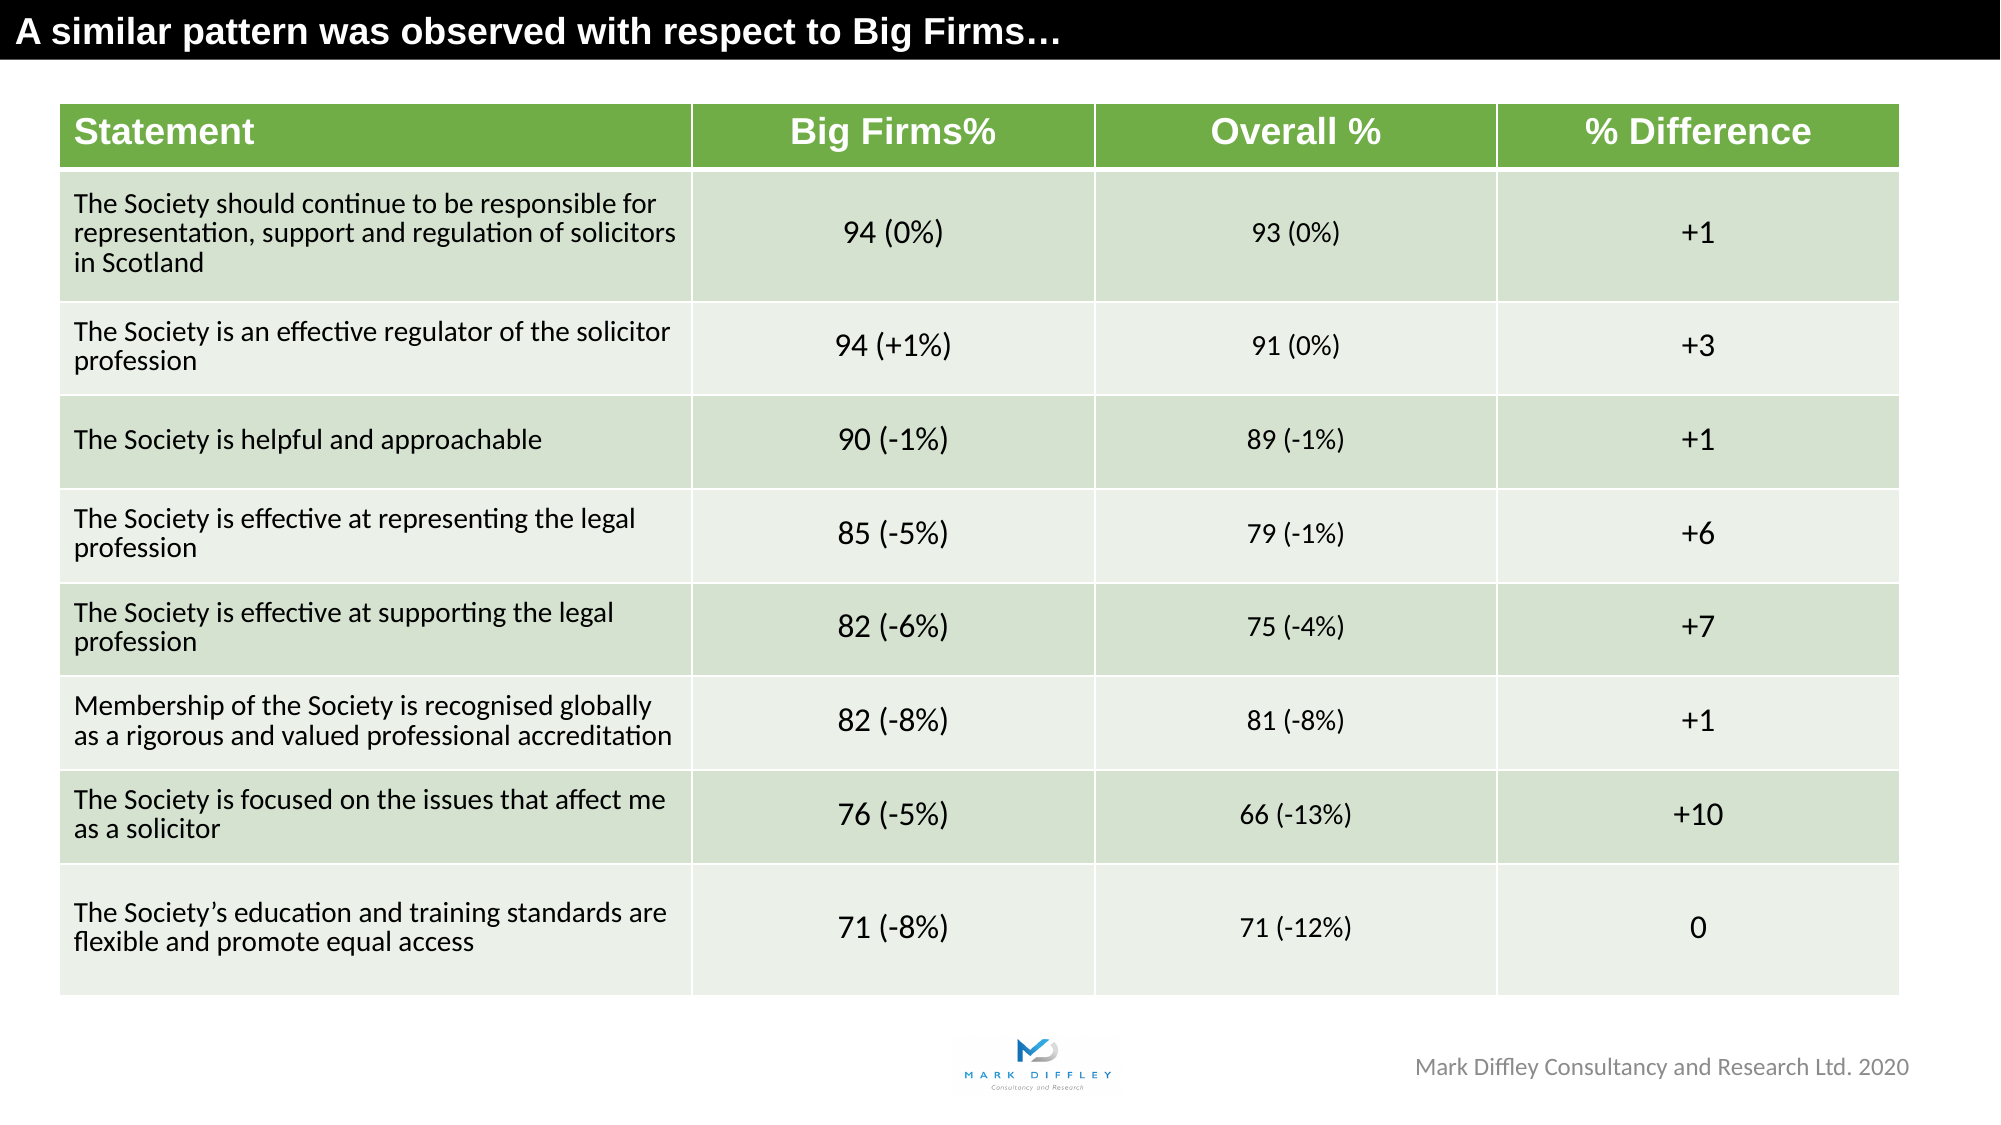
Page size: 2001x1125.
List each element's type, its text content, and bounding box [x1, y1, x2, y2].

table_header Statement [60, 104, 691, 167]
table_cell +1 [1498, 677, 1899, 769]
table_cell 91 (0%) [1096, 303, 1496, 394]
table_cell 81 (-8%) [1096, 677, 1496, 769]
table_cell 76 (-5%) [693, 771, 1094, 863]
table_cell 94 (+1%) [693, 303, 1094, 394]
table_cell 90 (-1%) [693, 396, 1094, 488]
table_cell +1 [1498, 396, 1899, 488]
table_cell 89 (-1%) [1096, 396, 1496, 488]
table_cell +10 [1498, 771, 1899, 863]
table_cell +1 [1498, 172, 1899, 301]
table_cell The Society is effective at representing the legal profession [60, 490, 691, 582]
table_cell +3 [1498, 303, 1899, 394]
table_cell 71 (-12%) [1096, 865, 1496, 995]
table_cell The Society should continue to be responsible for representation, support and regulation of solicitors in Scotland [60, 172, 691, 301]
table_cell +7 [1498, 584, 1899, 675]
picture [951, 1034, 1124, 1096]
table_cell Membership of the Society is recognised globally as a rigorous and valued professional accreditation [60, 677, 691, 769]
table_cell 0 [1498, 865, 1899, 995]
table_cell 71 (-8%) [693, 865, 1094, 995]
table_cell The Society is effective at supporting the legal profession [60, 584, 691, 675]
table_header % Difference [1498, 104, 1899, 167]
table_cell 94 (0%) [693, 172, 1094, 301]
table_header Big Firms% [693, 104, 1094, 167]
table_cell 79 (-1%) [1096, 490, 1496, 582]
table_cell +6 [1498, 490, 1899, 582]
footer Mark Diffley Consultancy and Research Ltd. 2020 [1325, 1035, 2000, 1096]
table_cell 66 (-13%) [1096, 771, 1496, 863]
table_cell 85 (-5%) [693, 490, 1094, 582]
table_cell 93 (0%) [1096, 172, 1496, 301]
table_cell 75 (-4%) [1096, 584, 1496, 675]
table_header Overall % [1096, 104, 1496, 167]
table_cell 82 (-6%) [693, 584, 1094, 675]
table_cell The Society is an effective regulator of the solicitor profession [60, 303, 691, 394]
table_cell The Society’s education and training standards are flexible and promote equal access [60, 865, 691, 995]
table_cell The Society is helpful and approachable [60, 396, 691, 488]
text_box A similar pattern was observed with respect to Big Firms… [0, 0, 2000, 60]
table_cell The Society is focused on the issues that affect me as a solicitor [60, 771, 691, 863]
table_cell 82 (-8%) [693, 677, 1094, 769]
